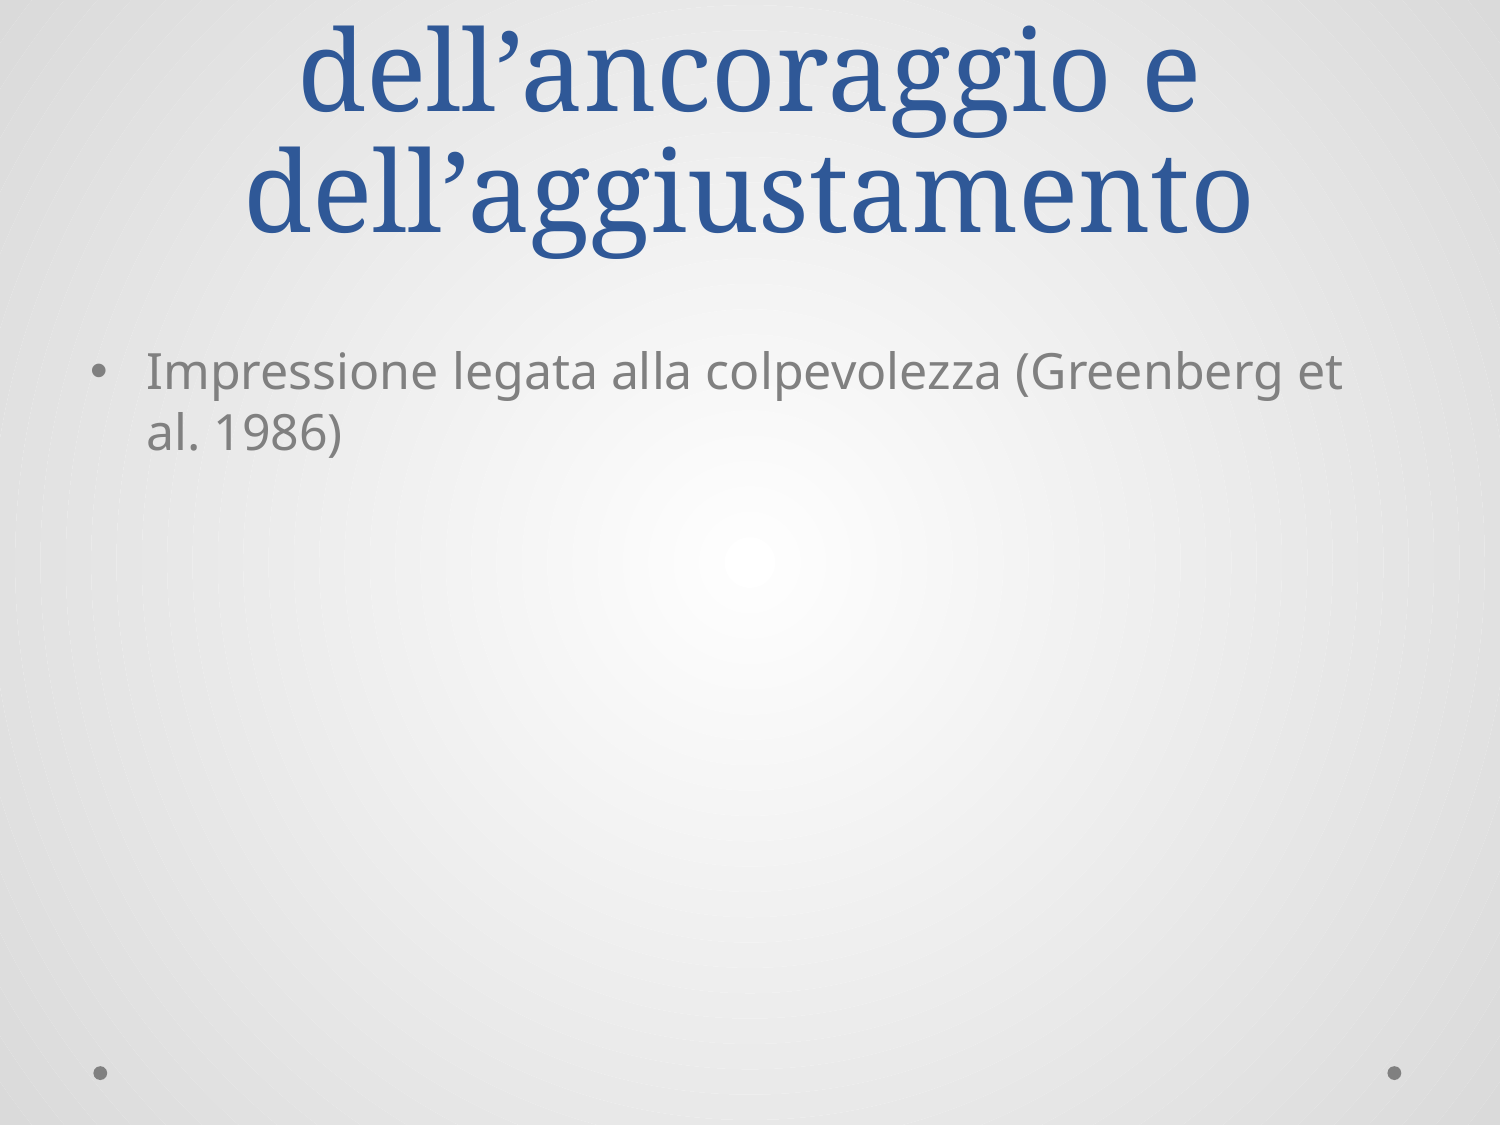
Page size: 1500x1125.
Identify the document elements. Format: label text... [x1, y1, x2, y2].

list Impressione legata alla colpevolezza (Greenberg et al. 1986) [75, 262, 1425, 1005]
title Euristica dell’ancoraggio e dell’aggiustamento [75, 0, 1425, 262]
